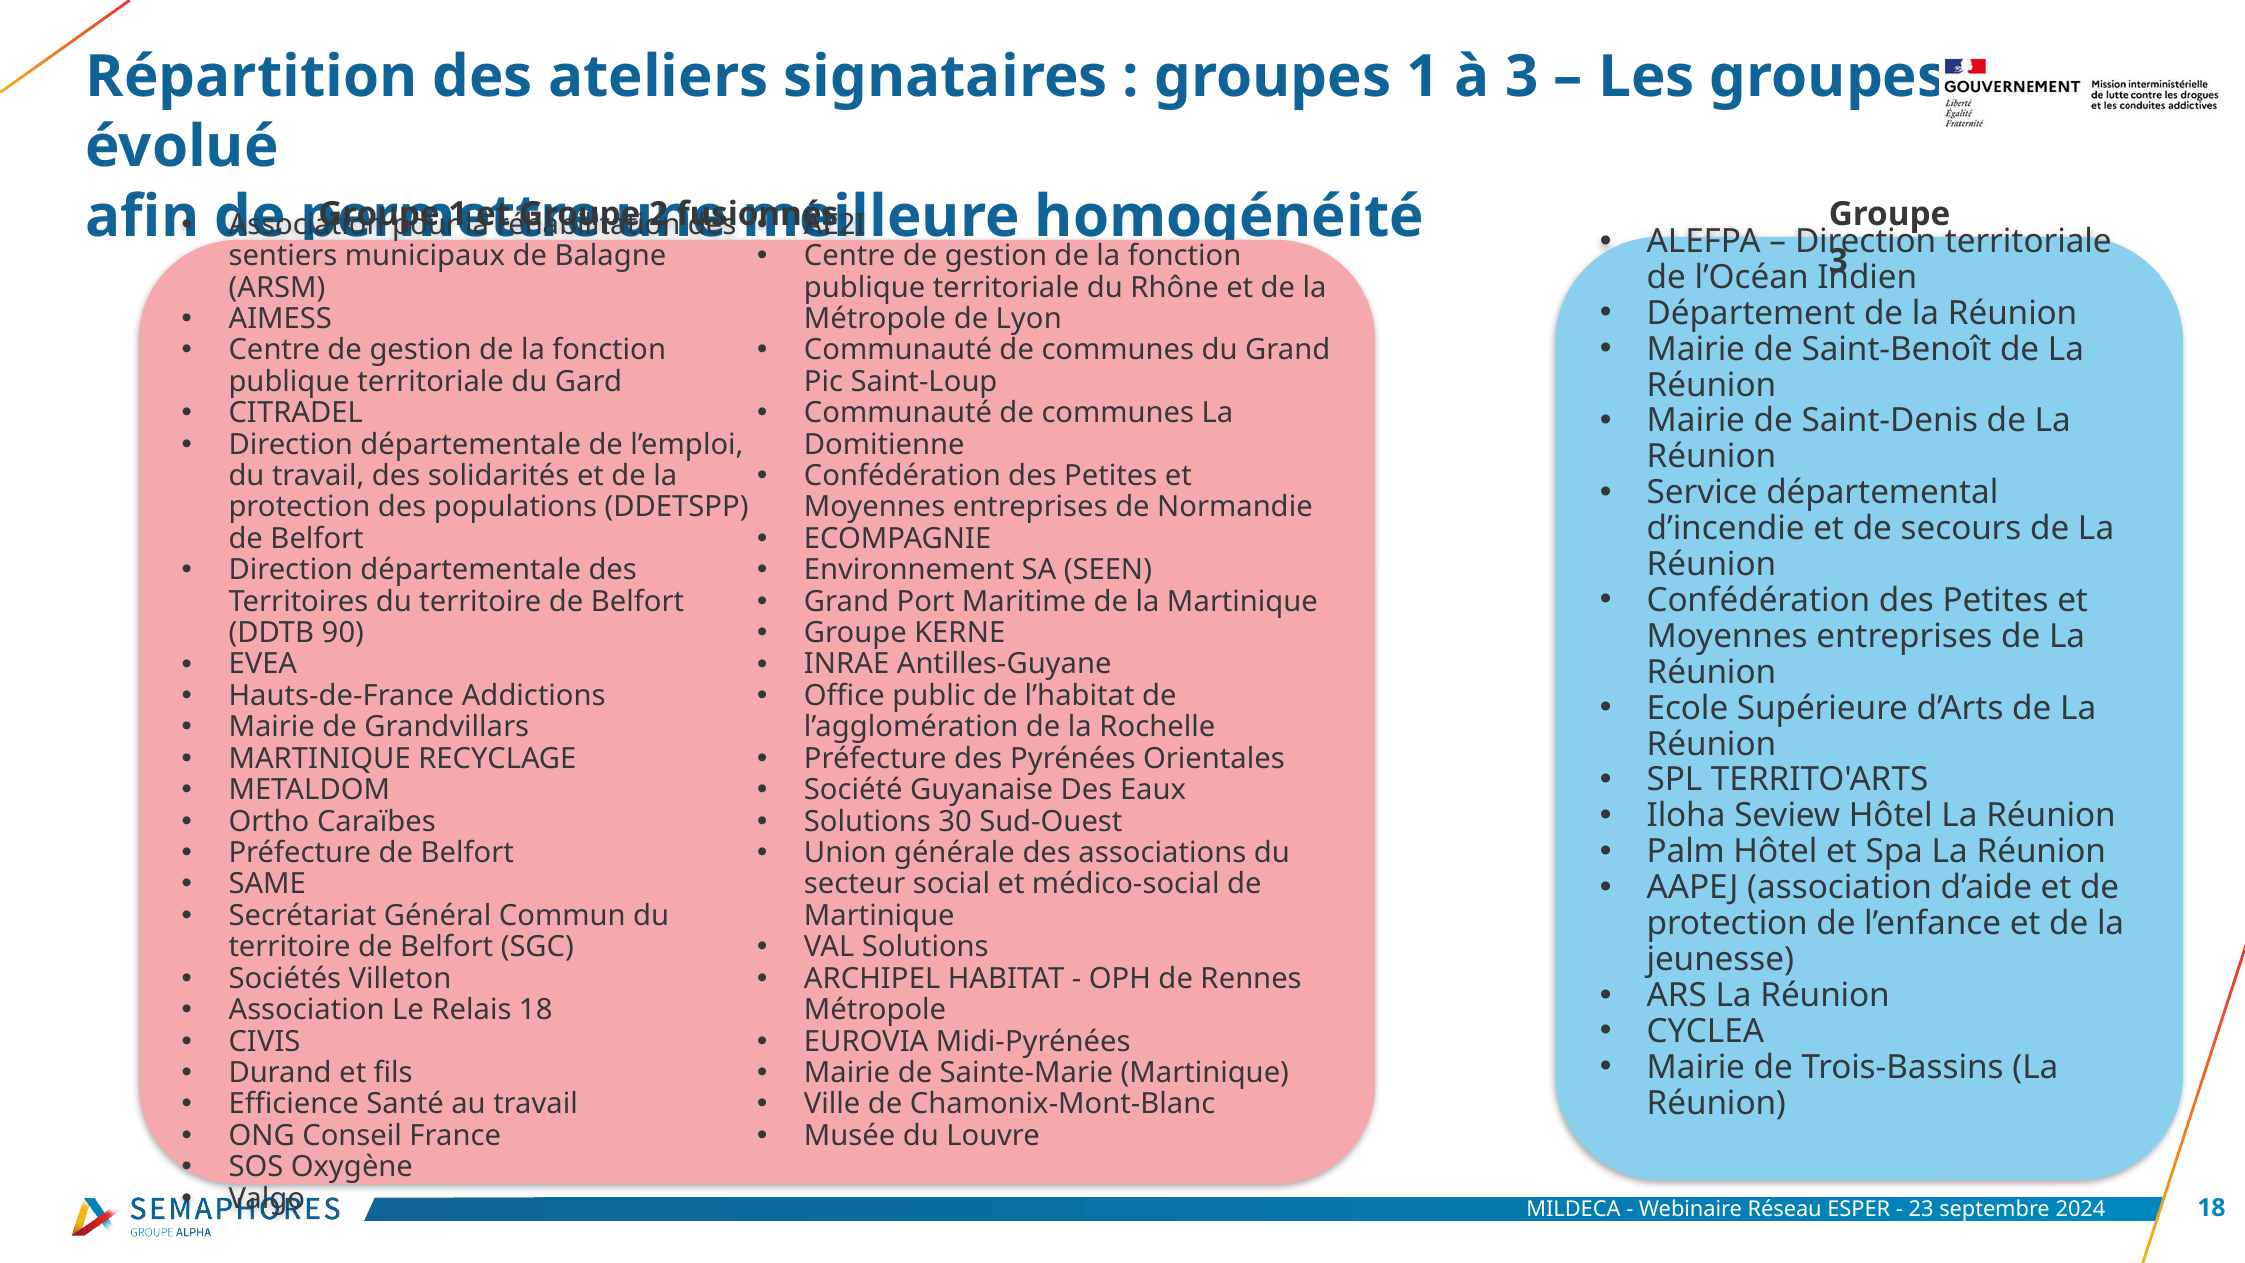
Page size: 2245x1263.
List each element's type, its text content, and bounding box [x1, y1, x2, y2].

slide_number 18 [2140, 1190, 2226, 1226]
text_box ALEFPA – Direction territoriale de l’Océan Indien Département de la Réunion Mairie de Saint-Benoît de La Réunion Mairie de Saint-Denis de La Réunion Service départemental d’incendie et de secours de La Réunion Confédération des Petites et Moyennes entreprises de La Réunion Ecole Supérieure d’Arts de La Réunion SPL TERRITO'ARTS Iloha Seview Hôtel La Réunion Palm Hôtel et Spa La Réunion AAPEJ (association d’aide et de protection de l’enfance et de la jeunesse) ARS La Réunion CYCLEA Mairie de Trois-Bassins (La Réunion) [1555, 236, 2184, 1181]
footer MILDECA - Webinaire Réseau ESPER - 23 septembre 2024 [467, 1186, 2122, 1228]
text_box Groupe 1 et Groupe 2 fusionnés [303, 176, 1009, 240]
picture [18, 1190, 340, 1251]
text_box Groupe 3 [1814, 176, 1992, 287]
picture [1939, 0, 2223, 186]
text_box Association pour la réhabilitation des sentiers municipaux de Balagne (ARSM) AIMESS Centre de gestion de la fonction publique territoriale du Gard CITRADEL Direction départementale de l’emploi, du travail, des solidarités et de la protection des populations (DDETSPP) de Belfort Direction départementale des Territoires du territoire de Belfort (DDTB 90) EVEA Hauts-de-France Addictions Mairie de Grandvillars MARTINIQUE RECYCLAGE METALDOM Ortho Caraïbes Préfecture de Belfort SAME Secrétariat Général Commun du territoire de Belfort (SGC) Sociétés Villeton Association Le Relais 18 CIVIS Durand et fils Efficience Santé au travail ONG Conseil France SOS Oxygène Valgo AE2I Centre de gestion de la fonction publique territoriale du Rhône et de la Métropole de Lyon Communauté de communes du Grand Pic Saint-Loup Communauté de communes La Domitienne Confédération des Petites et Moyennes entreprises de Normandie ECOMPAGNIE Environnement SA (SEEN) Grand Port Maritime de la Martinique Groupe KERNE INRAE Antilles-Guyane Office public de l’habitat de l’agglomération de la Rochelle Préfecture des Pyrénées Orientales Société Guyanaise Des Eaux Solutions 30 Sud-Ouest Union générale des associations du secteur social et médico-social de Martinique VAL Solutions ARCHIPEL HABITAT - OPH de Rennes Métropole EUROVIA Midi-Pyrénées Mairie de Sainte-Marie (Martinique) Ville de Chamonix-Mont-Blanc Musée du Louvre [138, 239, 1376, 1184]
title Répartition des ateliers signataires : groupes 1 à 3 – Les groupes ont évolué afin de permettre une meilleure homogénéité [79, 32, 1939, 168]
